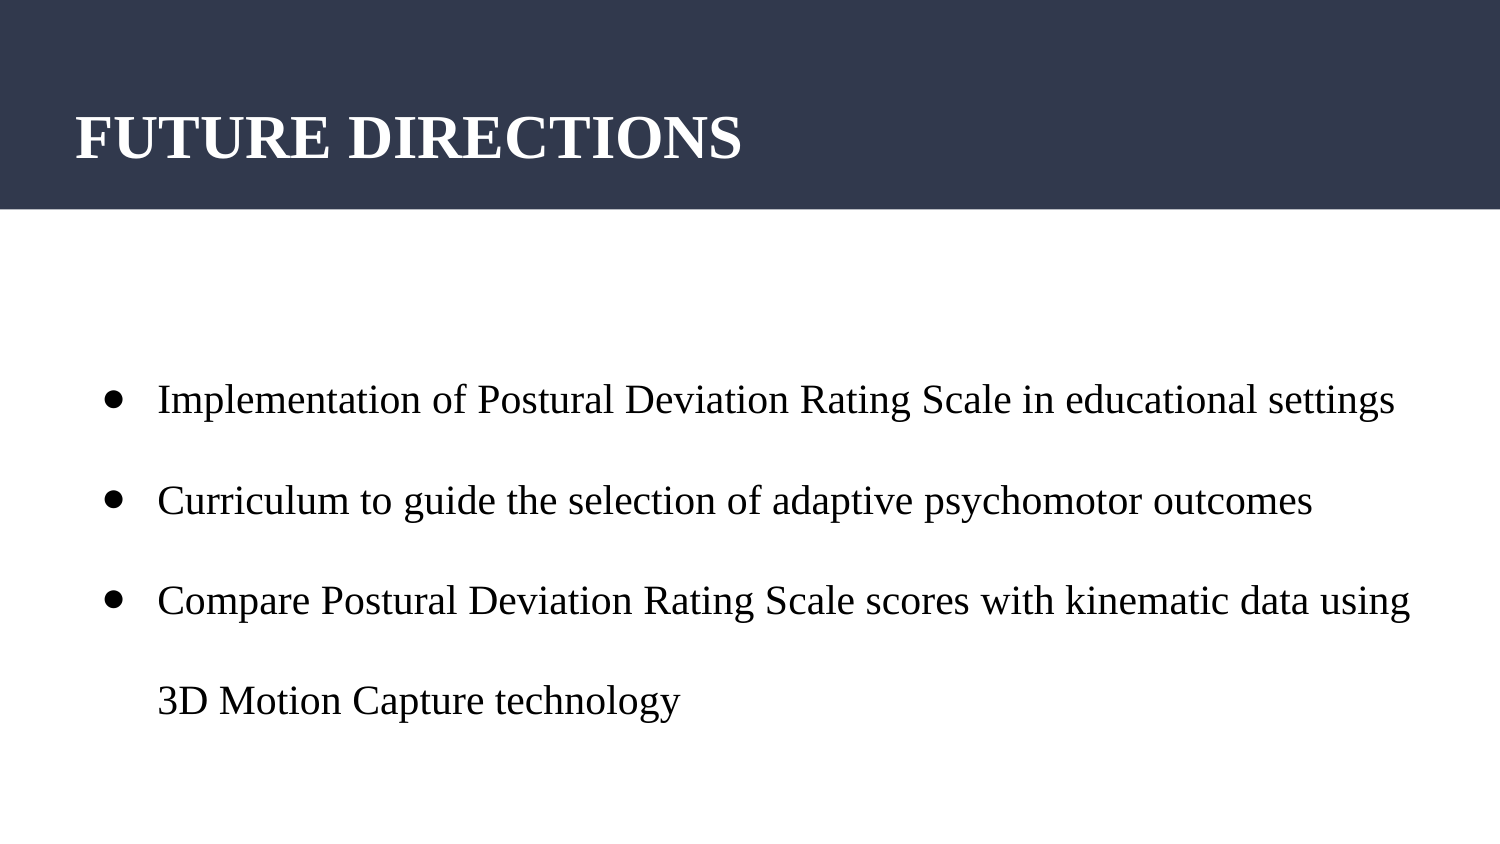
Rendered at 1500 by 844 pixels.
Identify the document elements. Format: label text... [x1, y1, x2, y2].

text_box Implementation of Postural Deviation Rating Scale in educational settings Curriculum to guide the selection of adaptive psychomotor outcomes Compare Postural Deviation Rating Scale scores with kinematic data using 3D Motion Capture technology [67, 267, 1466, 738]
title FUTURE DIRECTIONS [59, 80, 1459, 185]
